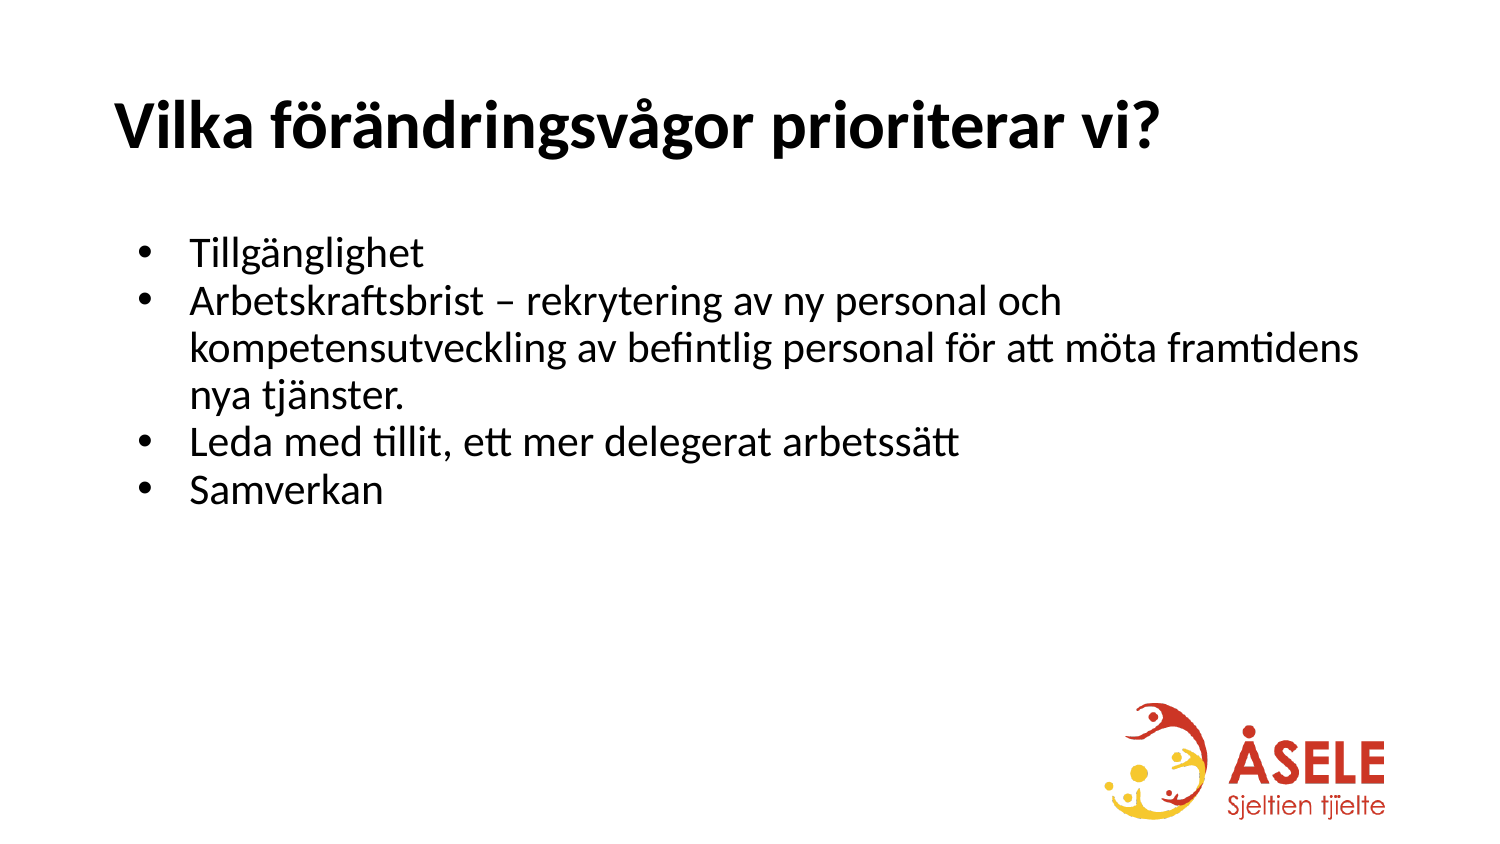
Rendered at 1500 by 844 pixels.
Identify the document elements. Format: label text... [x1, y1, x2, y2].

list Tillgänglighet Arbetskraftsbrist – rekrytering av ny personal och kompetensutveckling av befintlig personal för att möta framtidens nya tjänster. Leda med tillit, ett mer delegerat arbetssätt Samverkan [103, 224, 1397, 760]
title Vilka förändringsvågor prioriterar vi? [103, 44, 1397, 208]
picture [1096, 694, 1398, 830]
